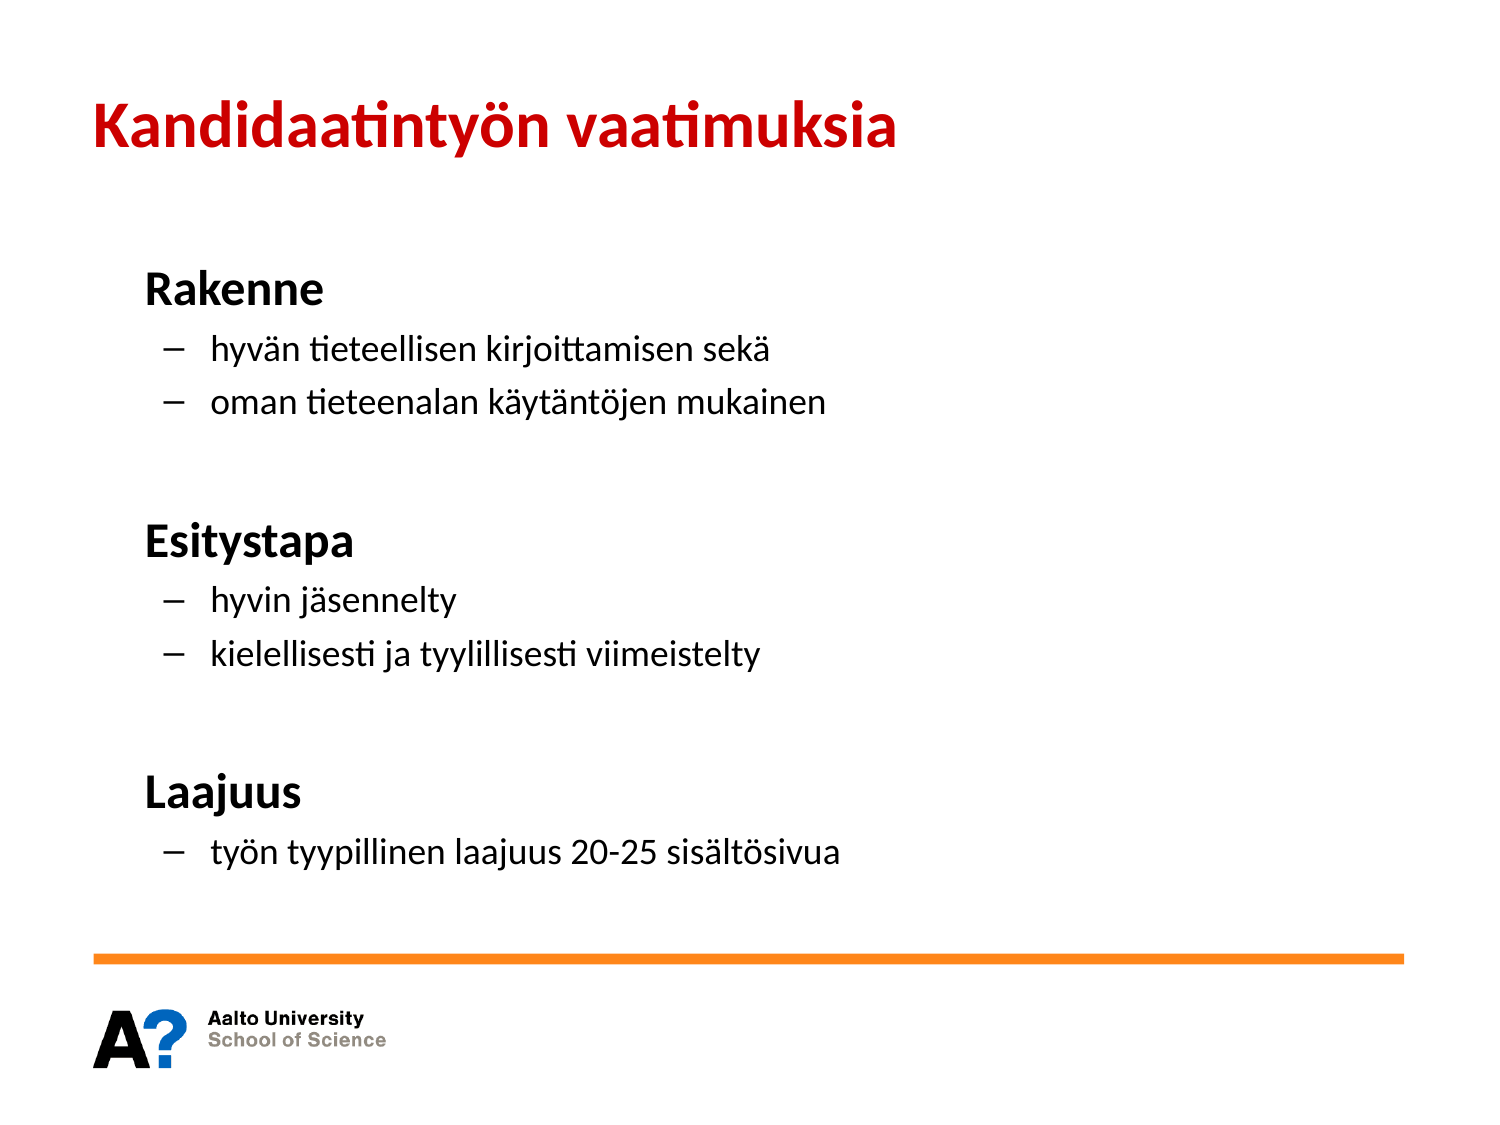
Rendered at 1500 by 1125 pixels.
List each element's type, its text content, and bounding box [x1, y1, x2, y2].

title Kandidaatintyön vaatimuksia [93, 80, 1405, 258]
picture [35, 953, 443, 1125]
list Rakenne hyvän tieteellisen kirjoittamisen sekä oman tieteenalan käytäntöjen mukainen Esitystapa hyvin jäsennelty kielellisesti ja tyylillisesti viimeistelty Laajuus työn tyypillinen laajuus 20-25 sisältösivua [88, 255, 1399, 953]
